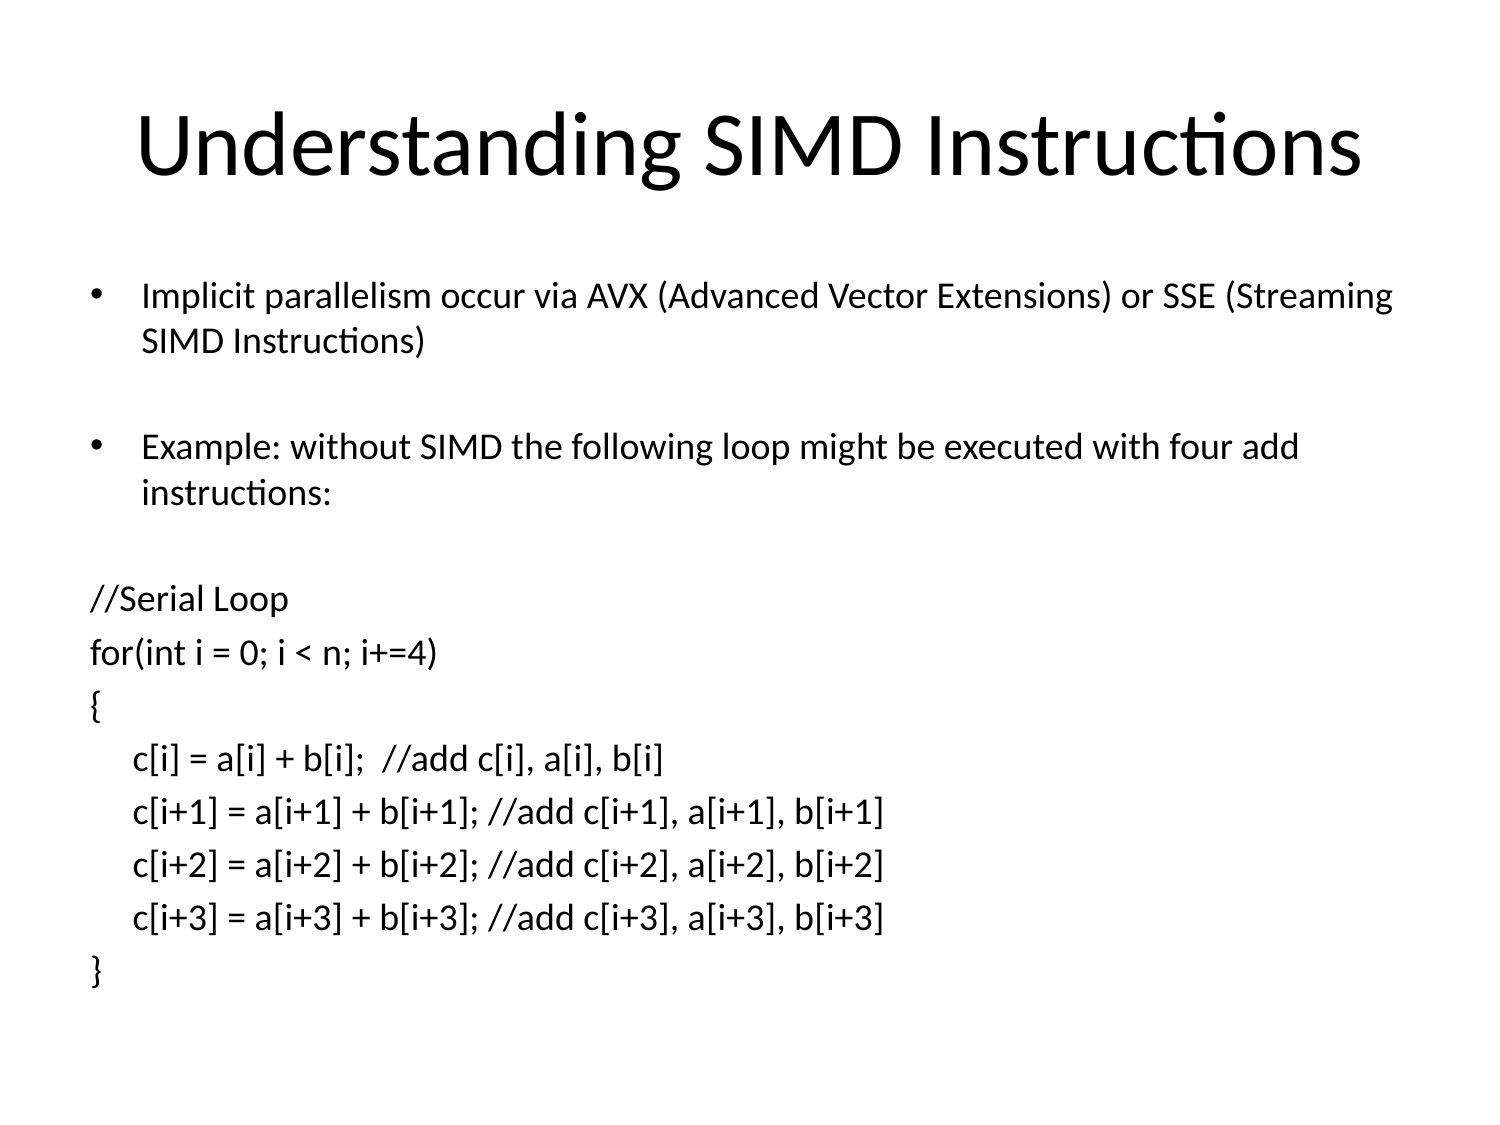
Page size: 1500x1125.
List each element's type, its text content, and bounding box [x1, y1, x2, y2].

title Understanding SIMD Instructions [75, 45, 1425, 233]
list Implicit parallelism occur via AVX (Advanced Vector Extensions) or SSE (Streaming SIMD Instructions) Example: without SIMD the following loop might be executed with four add instructions: //Serial Loop for(int i = 0; i < n; i+=4) { c[i] = a[i] + b[i]; //add c[i], a[i], b[i] c[i+1] = a[i+1] + b[i+1]; //add c[i+1], a[i+1], b[i+1] c[i+2] = a[i+2] + b[i+2]; //add c[i+2], a[i+2], b[i+2] c[i+3] = a[i+3] + b[i+3]; //add c[i+3], a[i+3], b[i+3] } [75, 262, 1425, 1005]
